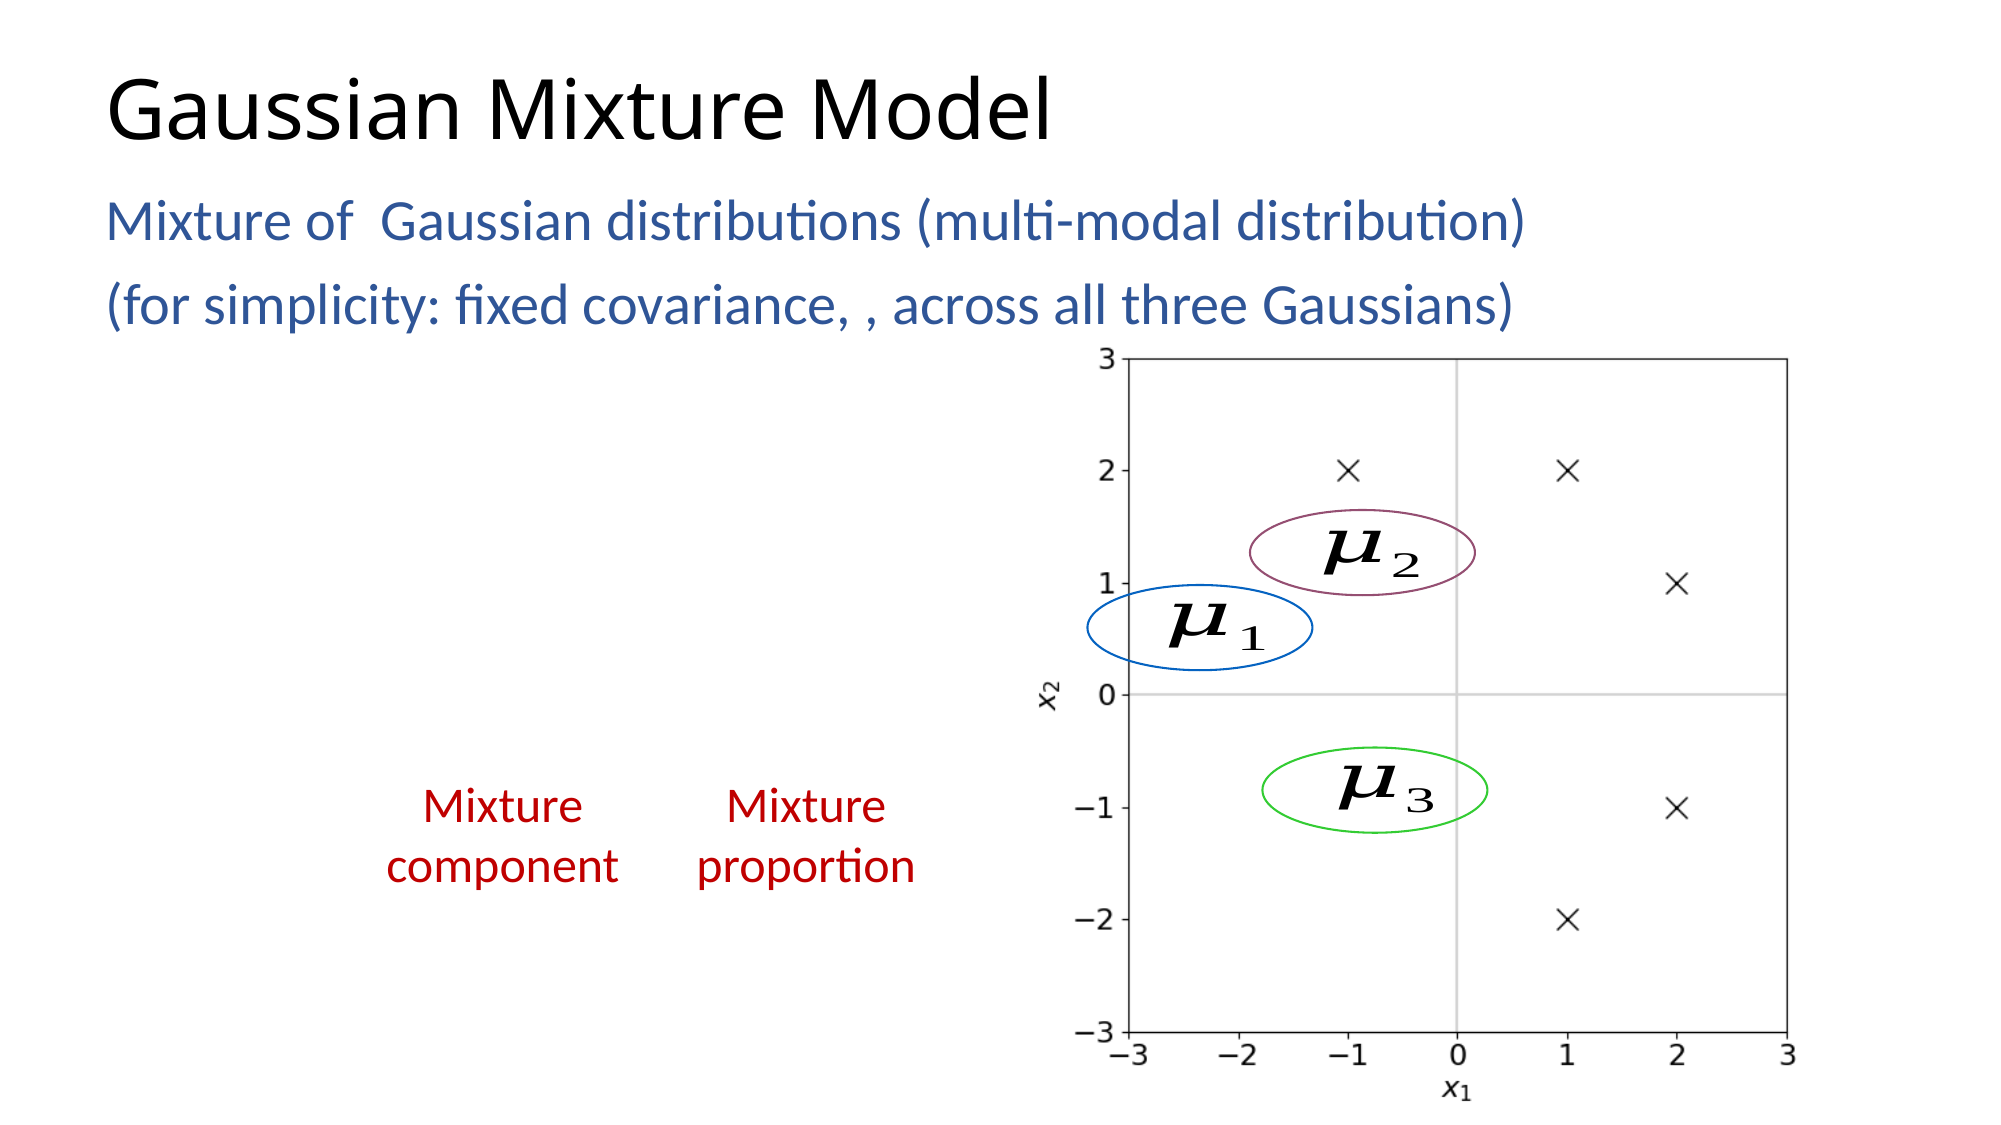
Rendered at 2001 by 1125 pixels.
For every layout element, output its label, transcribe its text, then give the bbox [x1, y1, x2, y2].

picture [1018, 328, 1816, 1125]
text_box Mixture component [371, 765, 635, 901]
text_box Mixture proportion [681, 765, 931, 901]
title Gaussian Mixture Model [90, 60, 1816, 164]
